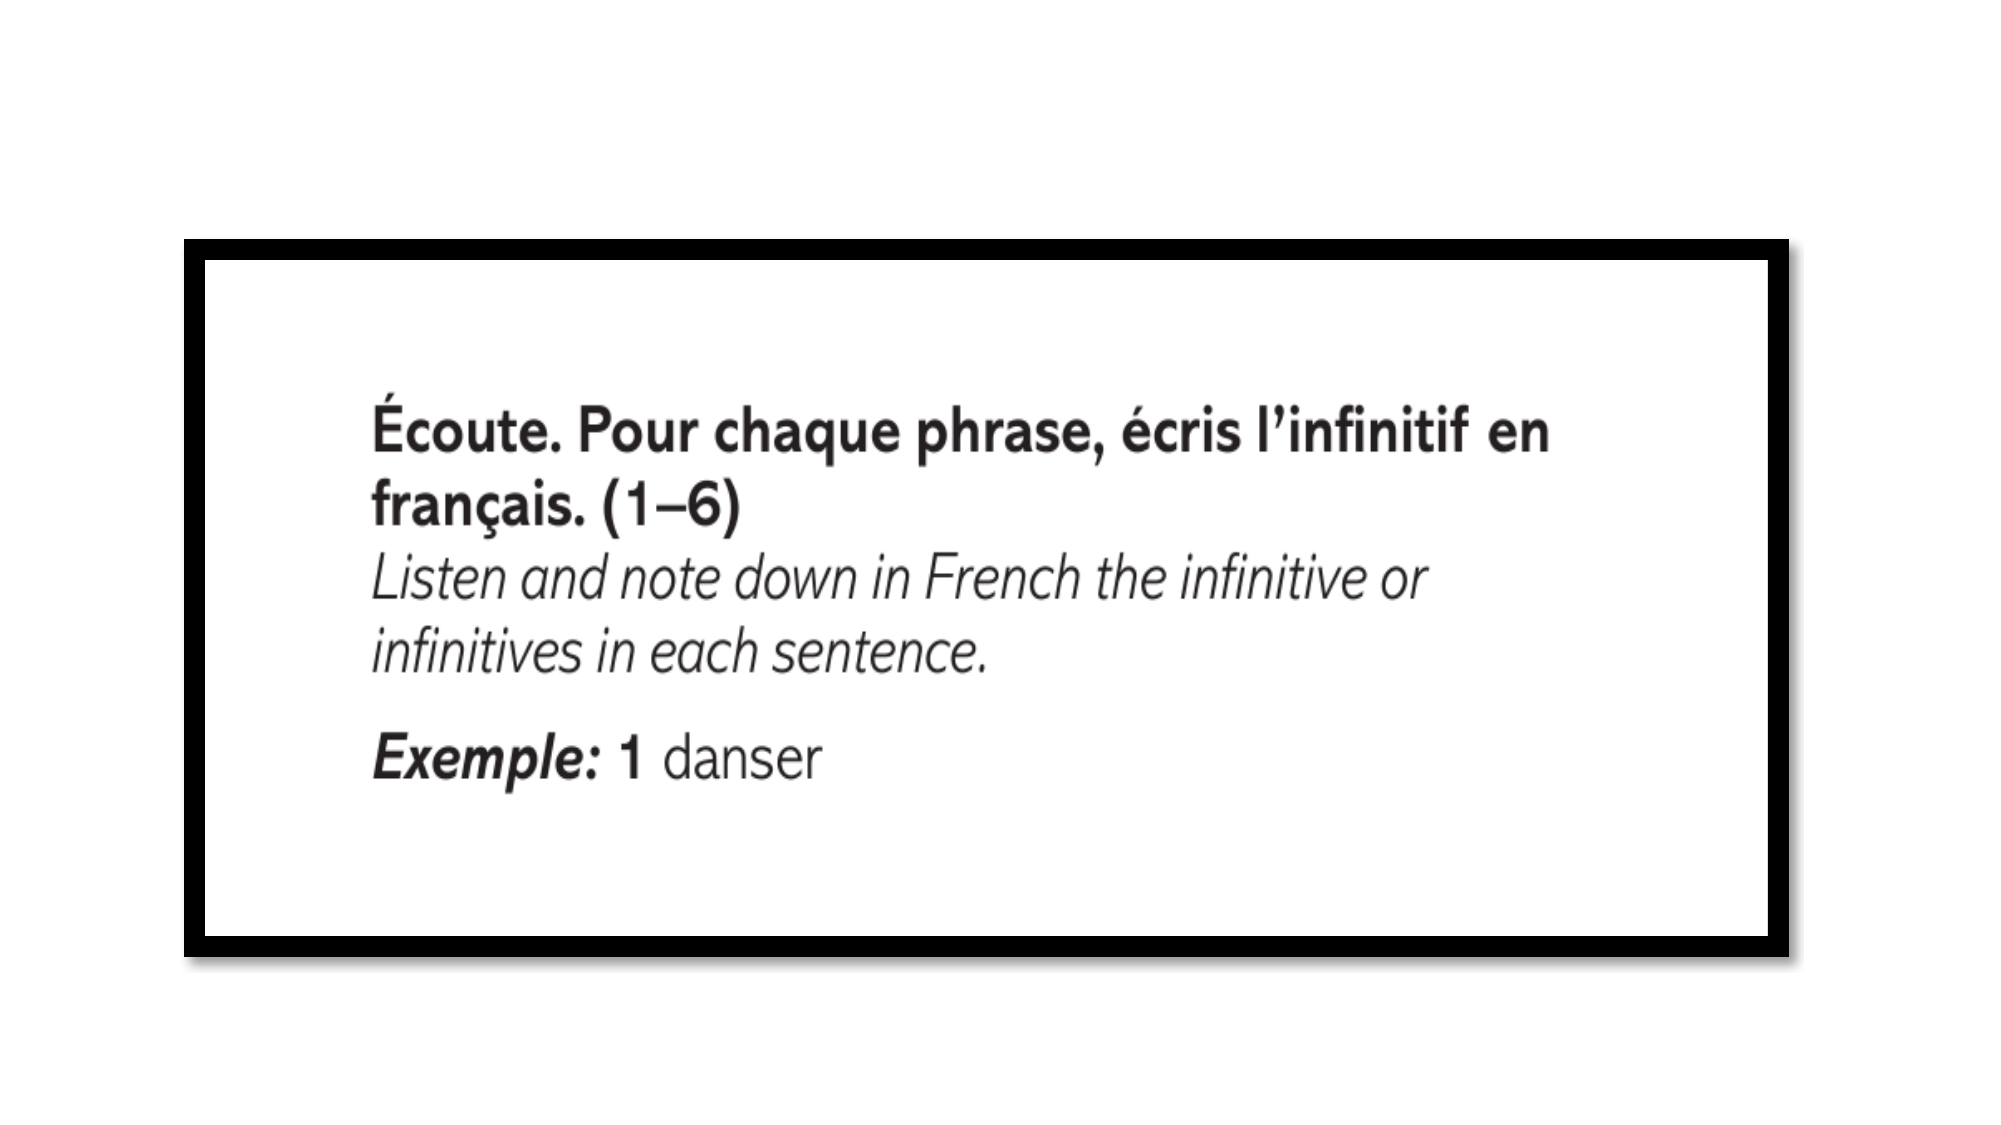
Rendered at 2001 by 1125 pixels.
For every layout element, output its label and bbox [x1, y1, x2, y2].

list [205, 260, 1768, 936]
